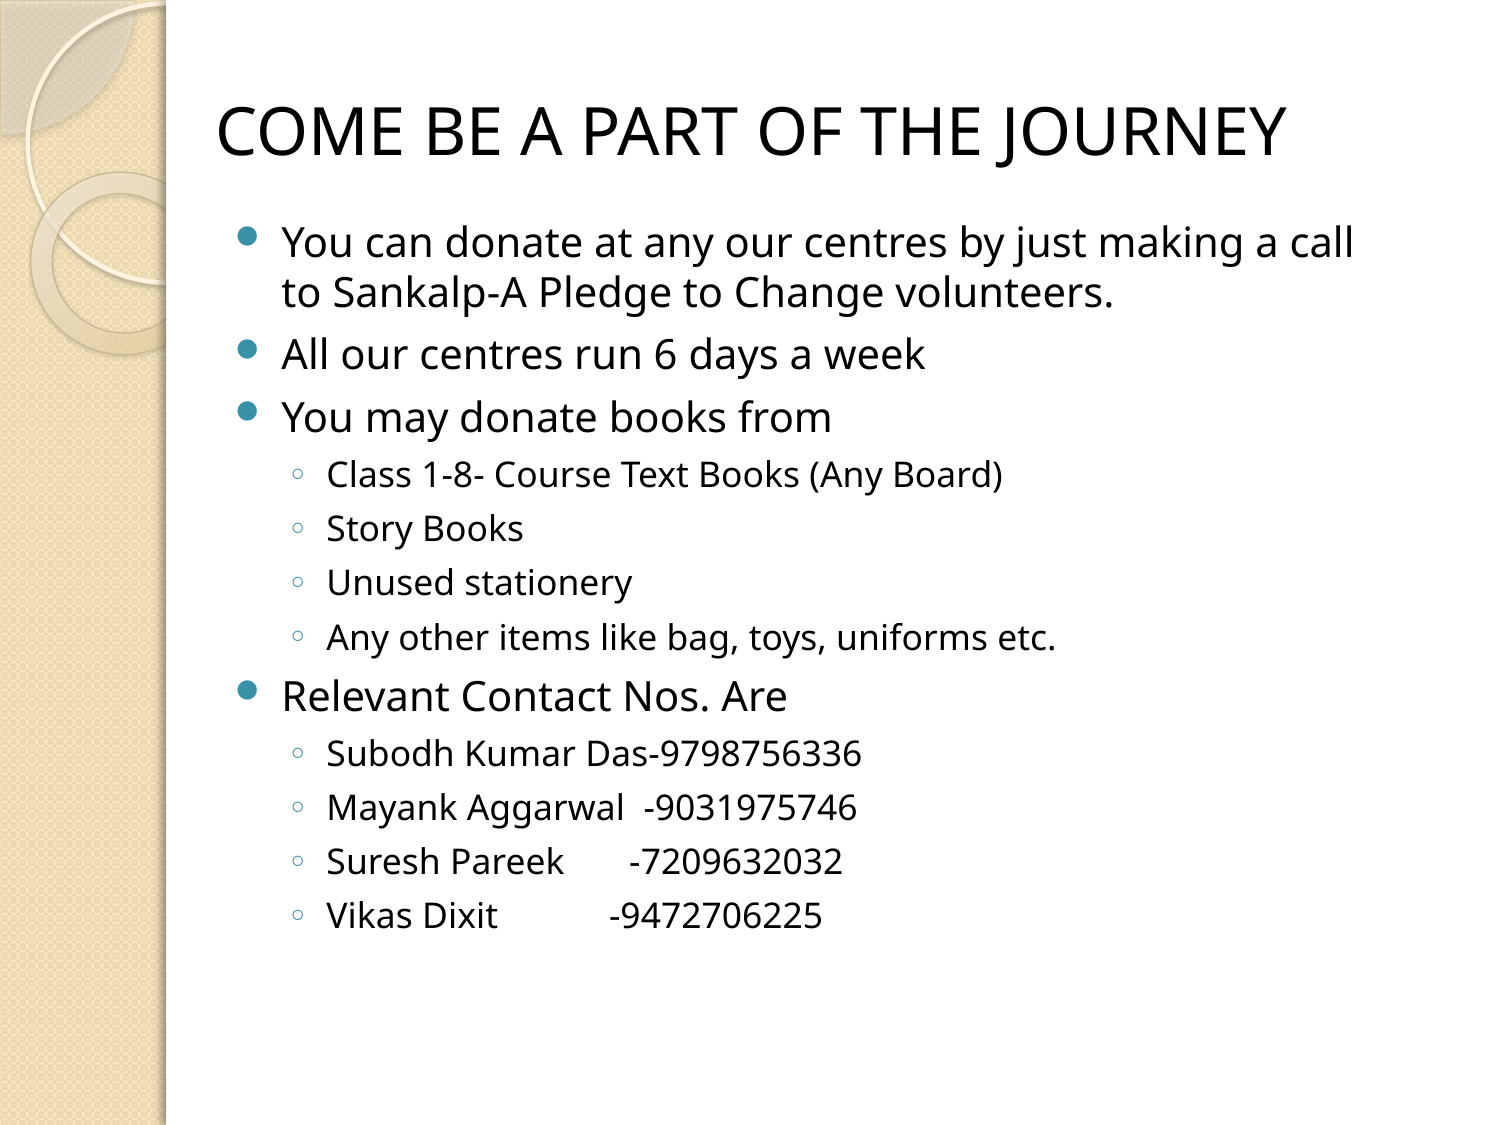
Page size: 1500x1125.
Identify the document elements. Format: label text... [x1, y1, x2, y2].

title COME BE A PART OF THE JOURNEY [76, 66, 1427, 192]
list You can donate at any our centres by just making a call to Sankalp-A Pledge to Change volunteers. All our centres run 6 days a week You may donate books from Class 1-8- Course Text Books (Any Board) Story Books Unused stationery Any other items like bag, toys, uniforms etc. Relevant Contact Nos. Are Subodh Kumar Das-9798756336 Mayank Aggarwal -9031975746 Suresh Pareek -7209632032 Vikas Dixit -9472706225 [206, 208, 1395, 1004]
